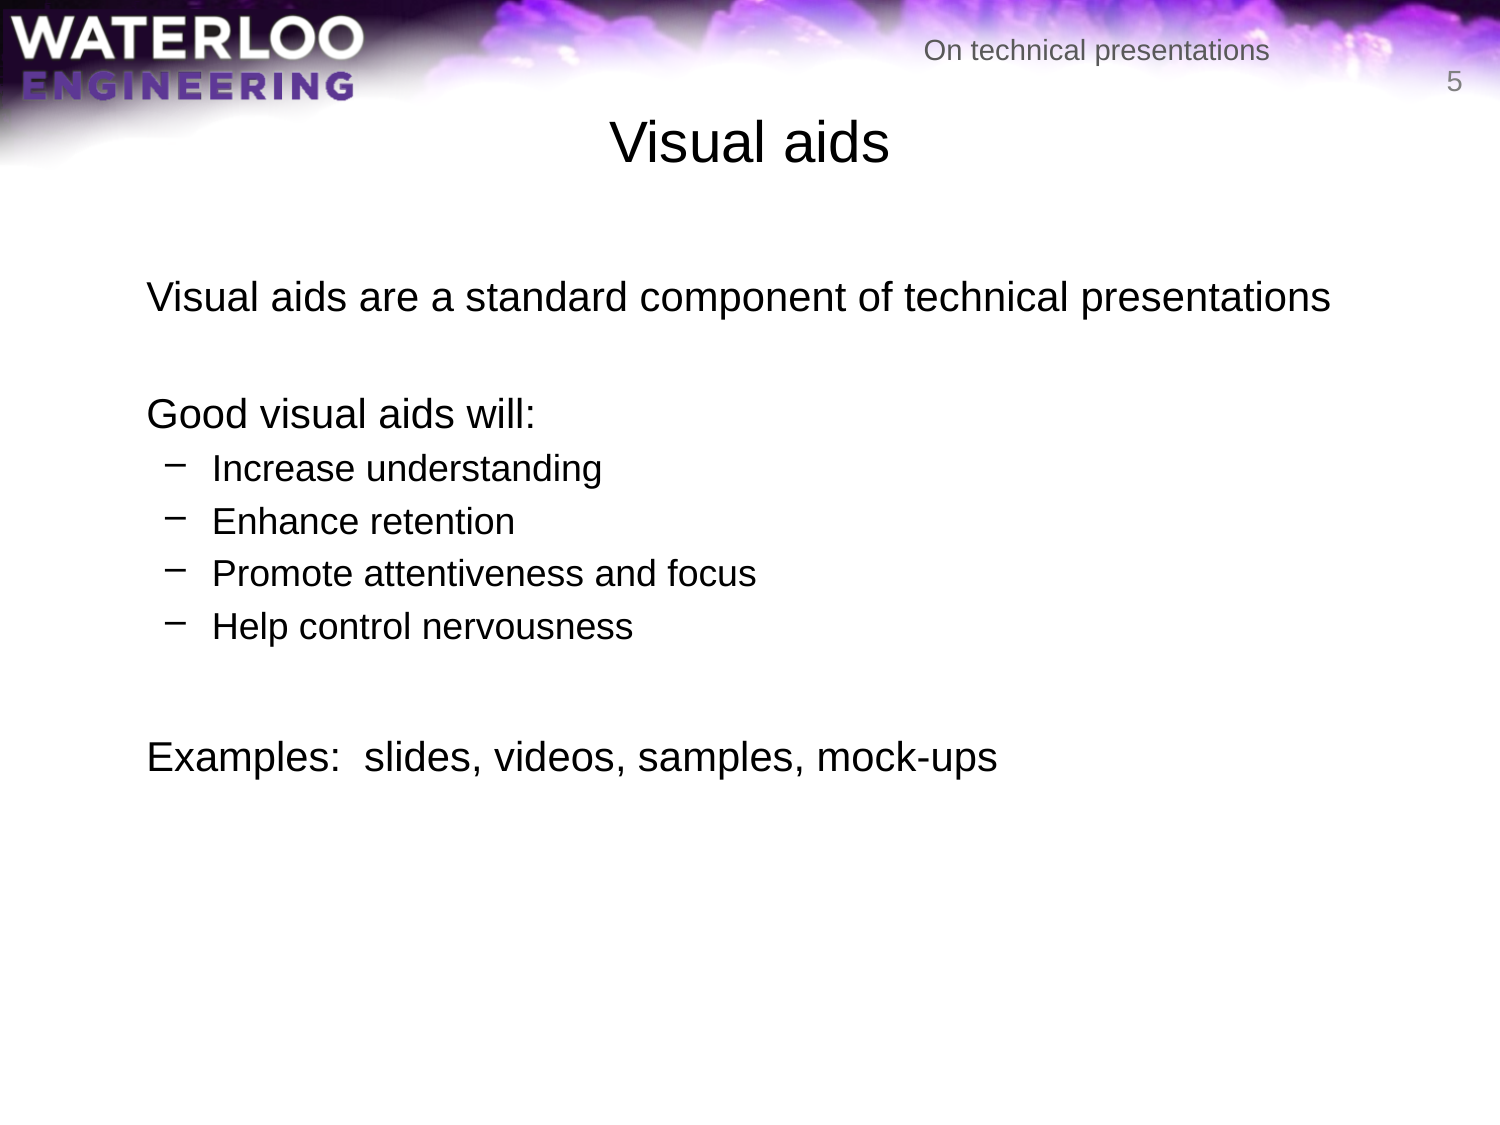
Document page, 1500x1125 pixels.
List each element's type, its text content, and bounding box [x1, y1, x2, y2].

slide_number 5 [1127, 54, 1479, 134]
picture [0, 0, 1500, 1125]
title Visual aids [74, 44, 1426, 233]
list Visual aids are a standard component of technical presentations Good visual aids will: Increase understanding Enhance retention Promote attentiveness and focus Help control nervousness Examples: slides, videos, samples, mock-ups [74, 262, 1426, 1006]
